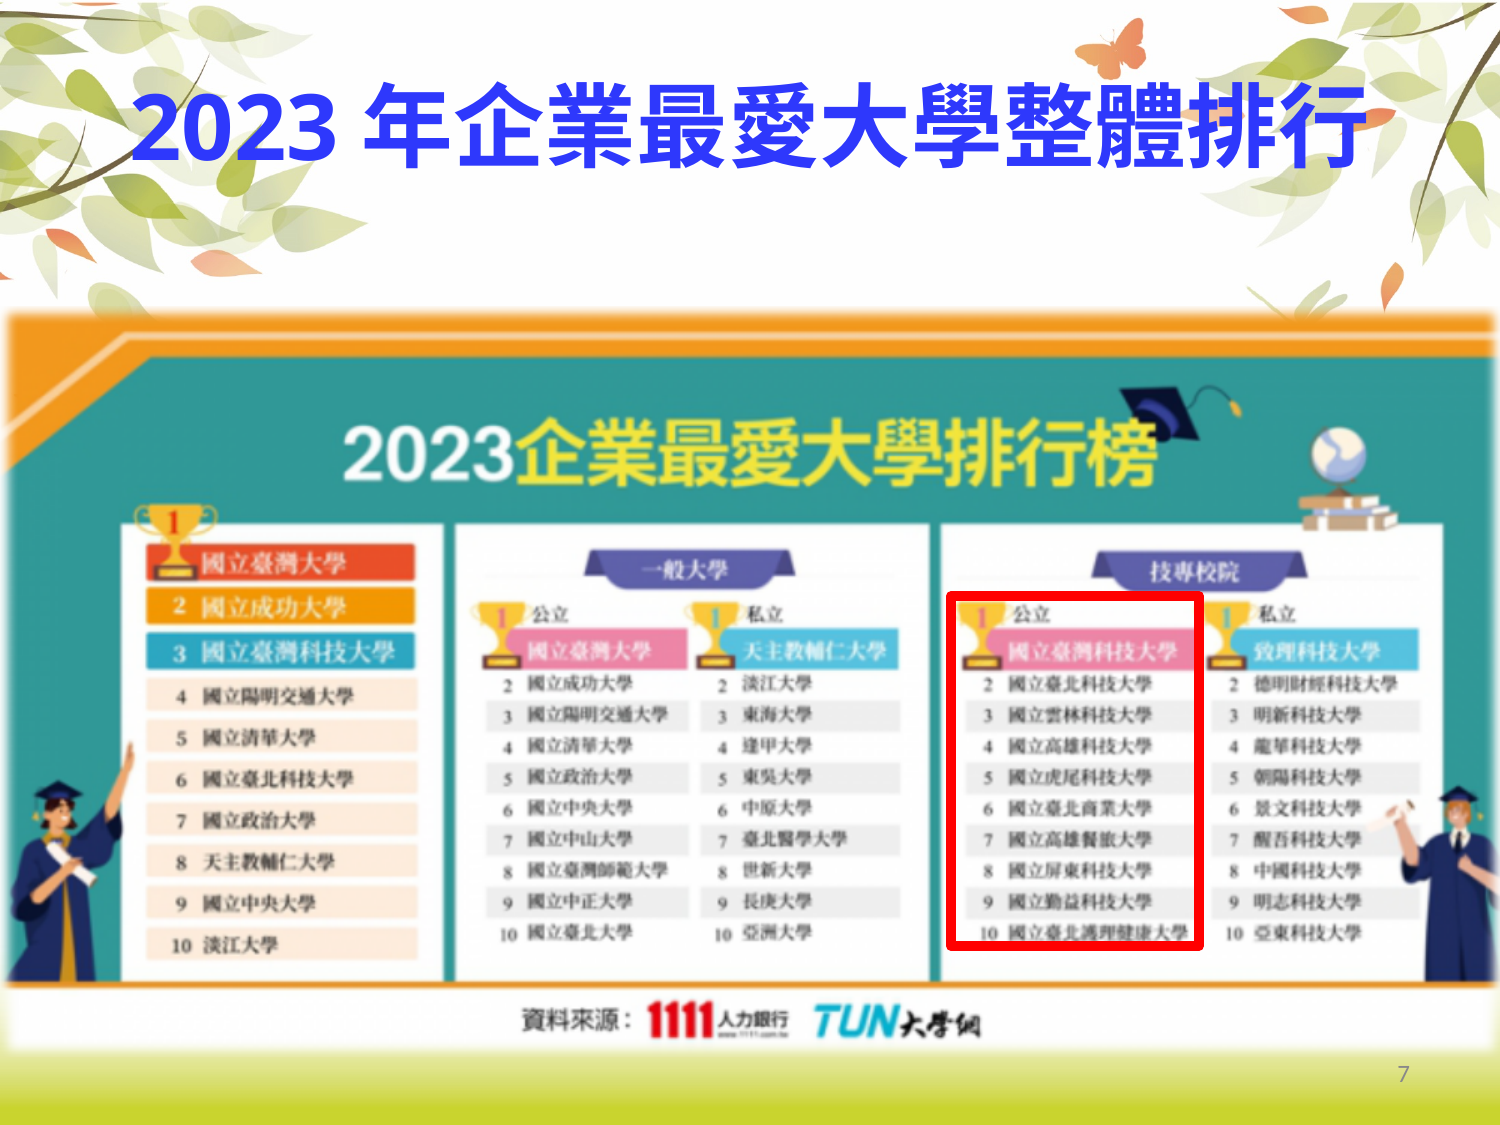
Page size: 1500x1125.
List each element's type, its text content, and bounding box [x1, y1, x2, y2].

picture [0, 0, 1500, 1125]
slide_number 7 [1074, 1066, 1425, 1103]
title 2023年企業最愛大學整體排行 [75, 45, 1425, 233]
